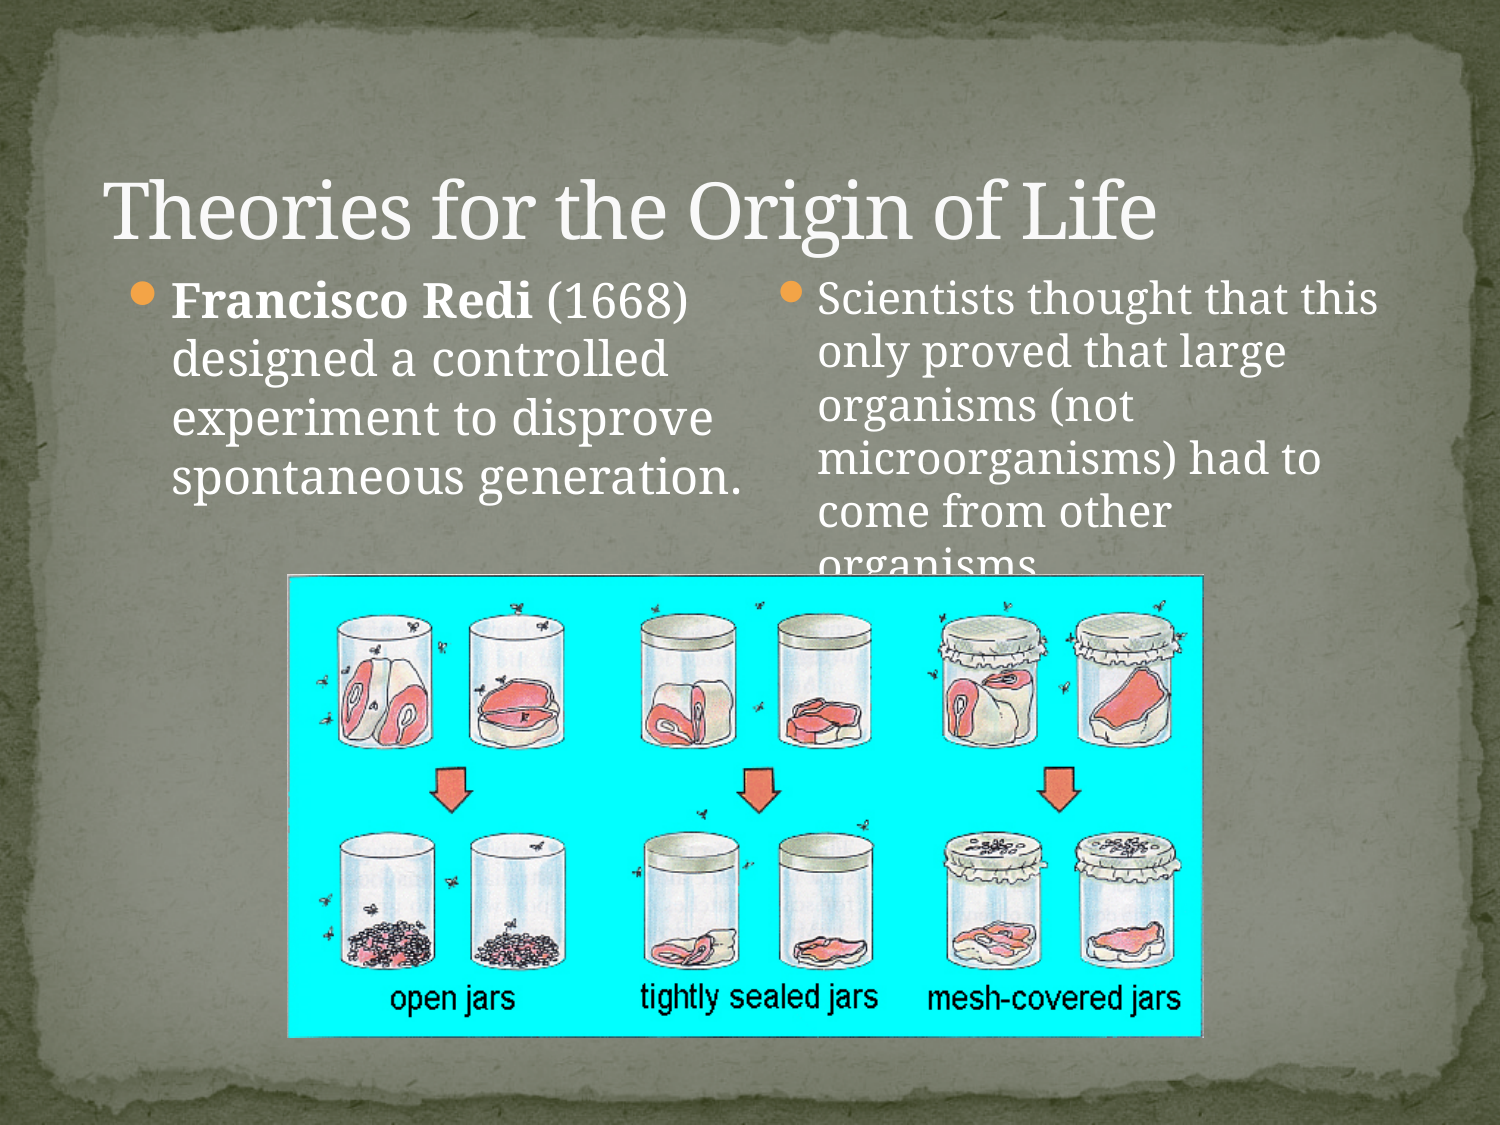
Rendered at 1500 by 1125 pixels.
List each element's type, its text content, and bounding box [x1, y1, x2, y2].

picture [287, 574, 1204, 1038]
list Scientists thought that this only proved that large organisms (not microorganisms) had to come from other organisms. [762, 262, 1425, 600]
title Theories for the Origin of Life [87, 74, 1240, 263]
list Francisco Redi (1668) designed a controlled experiment to disprove spontaneous generation. [112, 262, 762, 596]
